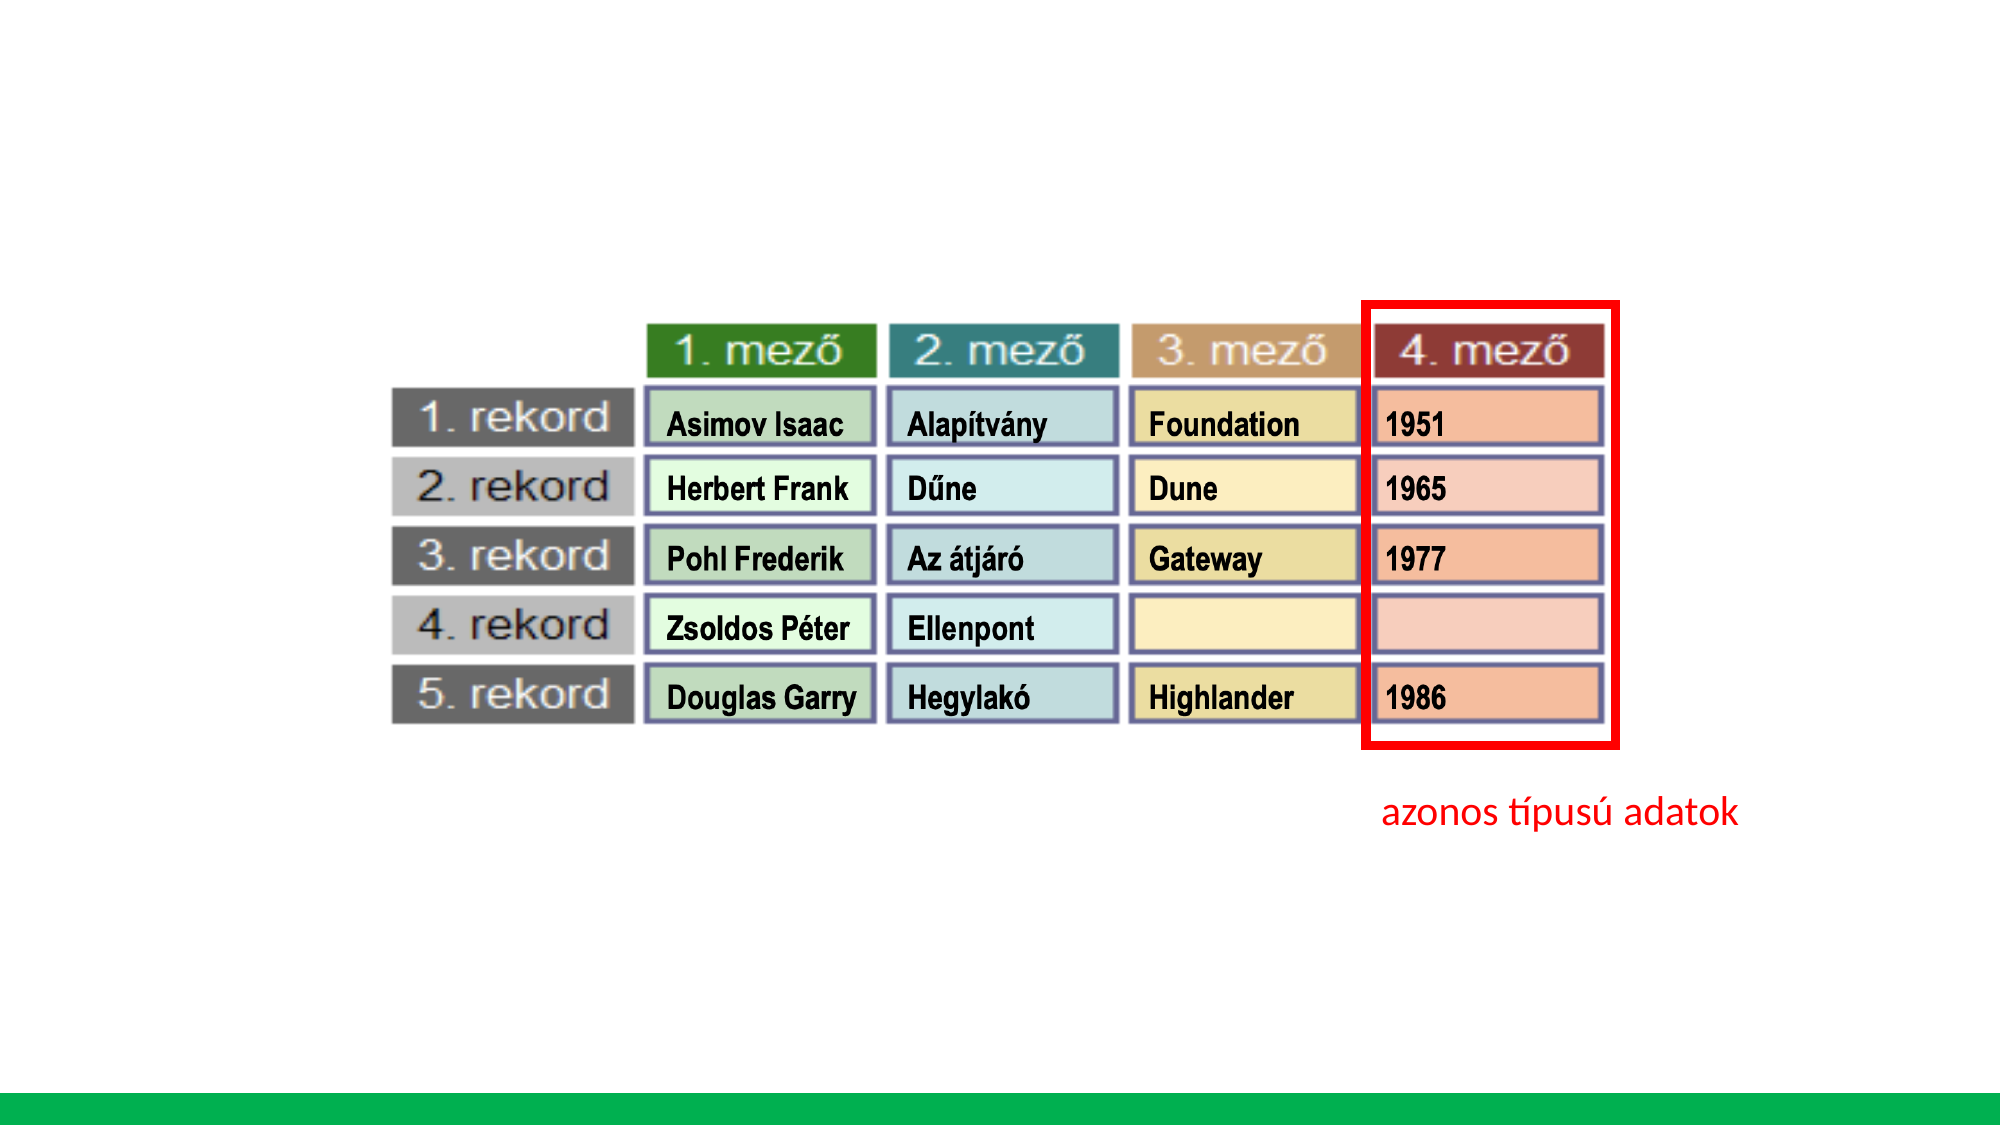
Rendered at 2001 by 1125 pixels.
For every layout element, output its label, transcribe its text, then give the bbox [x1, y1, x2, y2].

text_box azonos típusú adatok [1366, 776, 1784, 842]
text_box [0, 1092, 2000, 1125]
picture [347, 284, 1653, 777]
